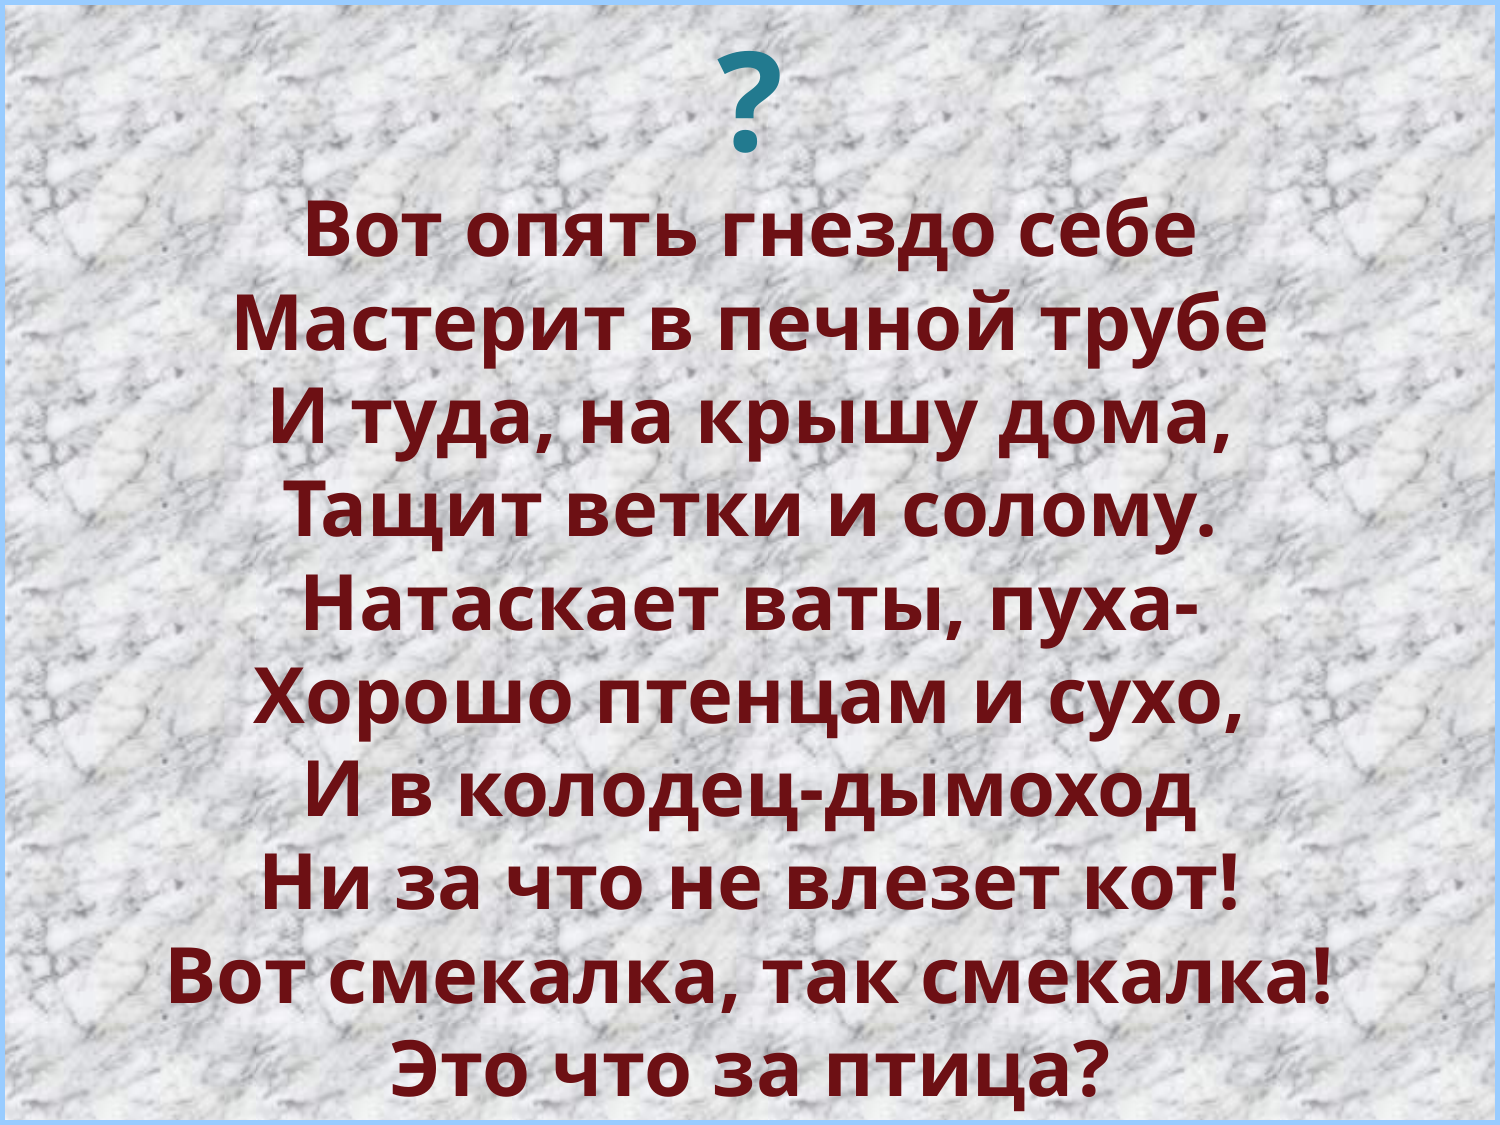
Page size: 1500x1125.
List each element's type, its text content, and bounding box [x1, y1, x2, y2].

title ? Вот опять гнездо себе Мастерит в печной трубе И туда, на крышу дома, Тащит ветки и солому. Натаскает ваты, пуха- Хорошо птенцам и сухо, И в колодец-дымоход Ни за что не влезет кот! Вот смекалка, так смекалка! Это что за птица? [0, 0, 1500, 1125]
